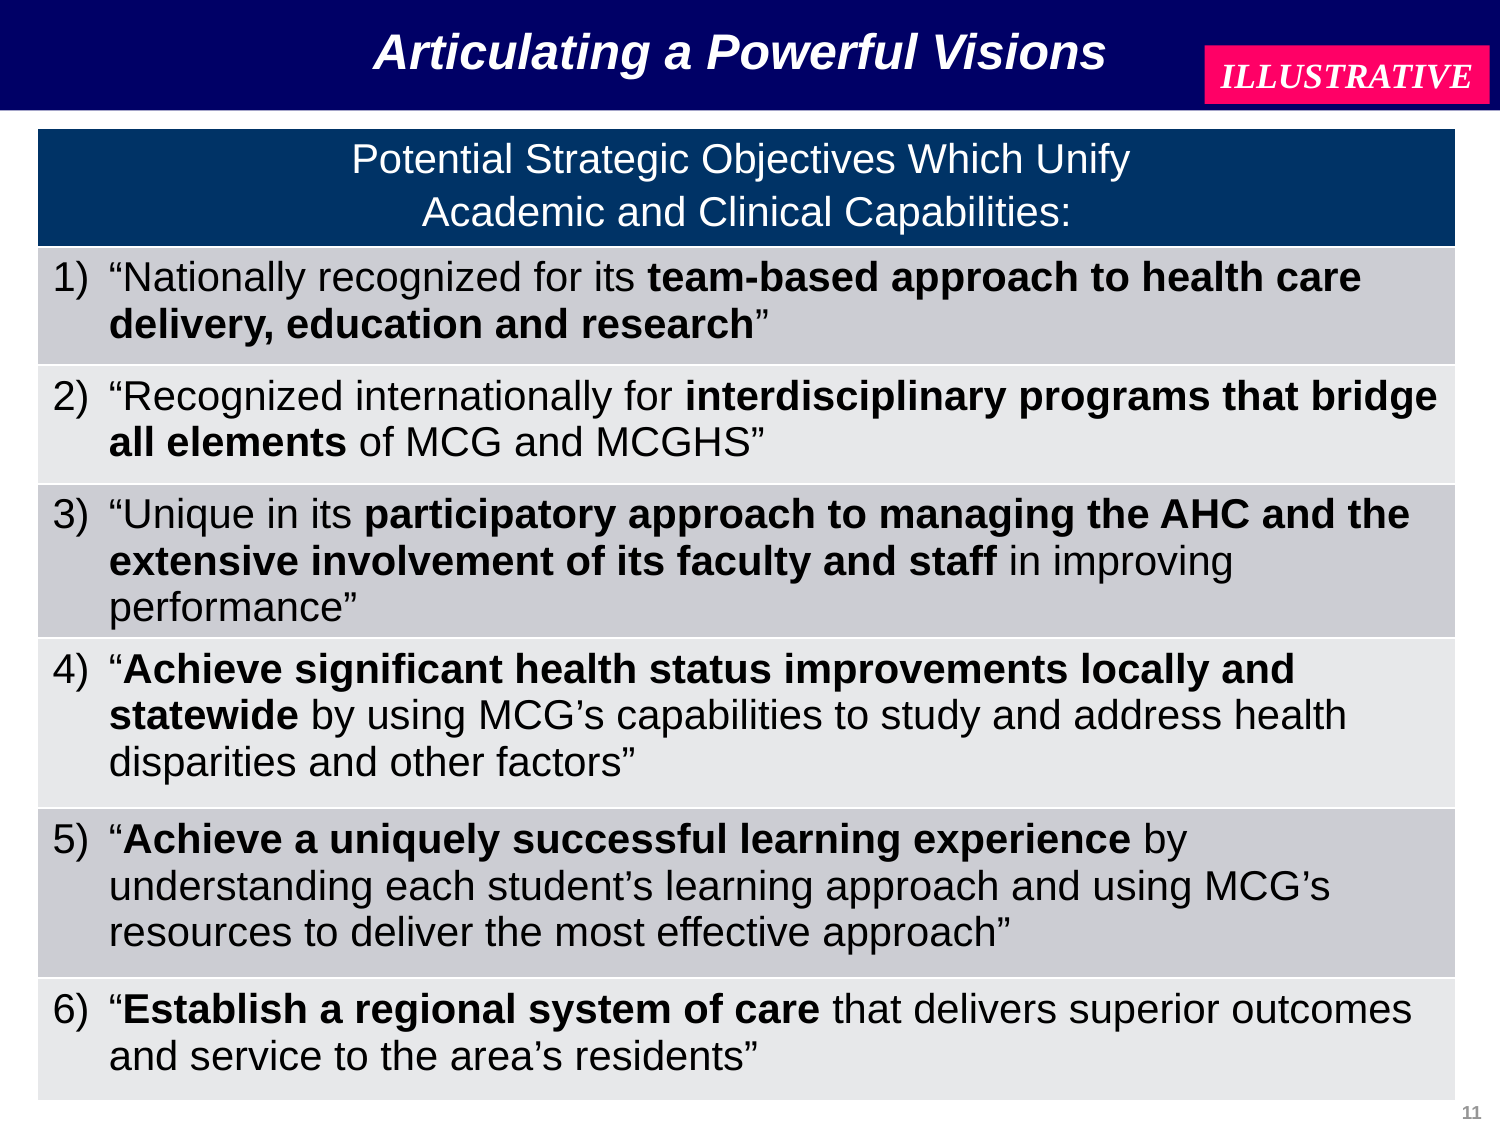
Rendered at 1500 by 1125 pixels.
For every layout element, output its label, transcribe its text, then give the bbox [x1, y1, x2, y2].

text_box ILLUSTRATIVE [1204, 45, 1490, 104]
table_cell “Nationally recognized for its team-based approach to health care delivery, education and research” [38, 248, 1455, 364]
table_cell “Recognized internationally for interdisciplinary programs that bridge all elements of MCG and MCGHS” [38, 366, 1455, 483]
table_cell “Achieve a uniquely successful learning experience by understanding each student’s learning approach and using MCG’s resources to deliver the most effective approach” [38, 809, 1455, 977]
table_header Potential Strategic Objectives Which Unify Academic and Clinical Capabilities: [38, 129, 1455, 246]
table_cell “Unique in its participatory approach to managing the AHC and the extensive involvement of its faculty and staff in improving performance” [38, 485, 1455, 637]
table_cell “Establish a regional system of care that delivers superior outcomes and service to the area’s residents” [38, 979, 1455, 1100]
table_cell “Achieve significant health status improvements locally and statewide by using MCG’s capabilities to study and address health disparities and other factors” [38, 639, 1455, 807]
title Articulating a Powerful Visions [149, 18, 1332, 80]
